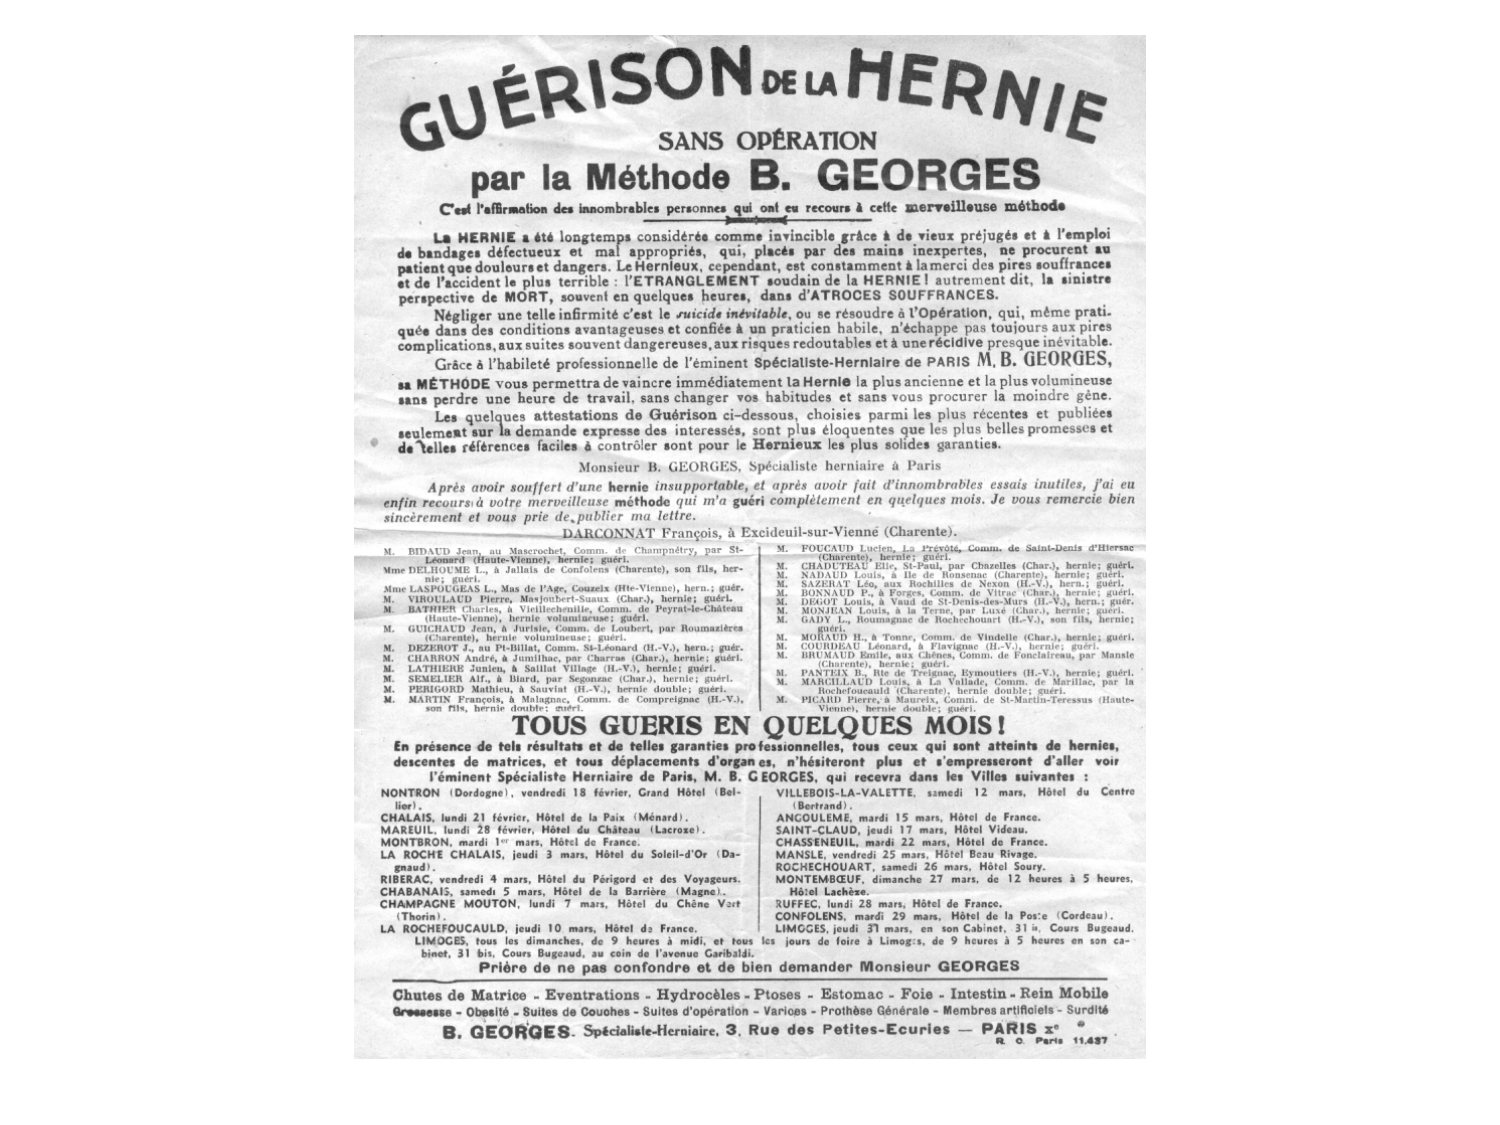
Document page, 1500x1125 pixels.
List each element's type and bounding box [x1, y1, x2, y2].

picture [354, 35, 1146, 1059]
